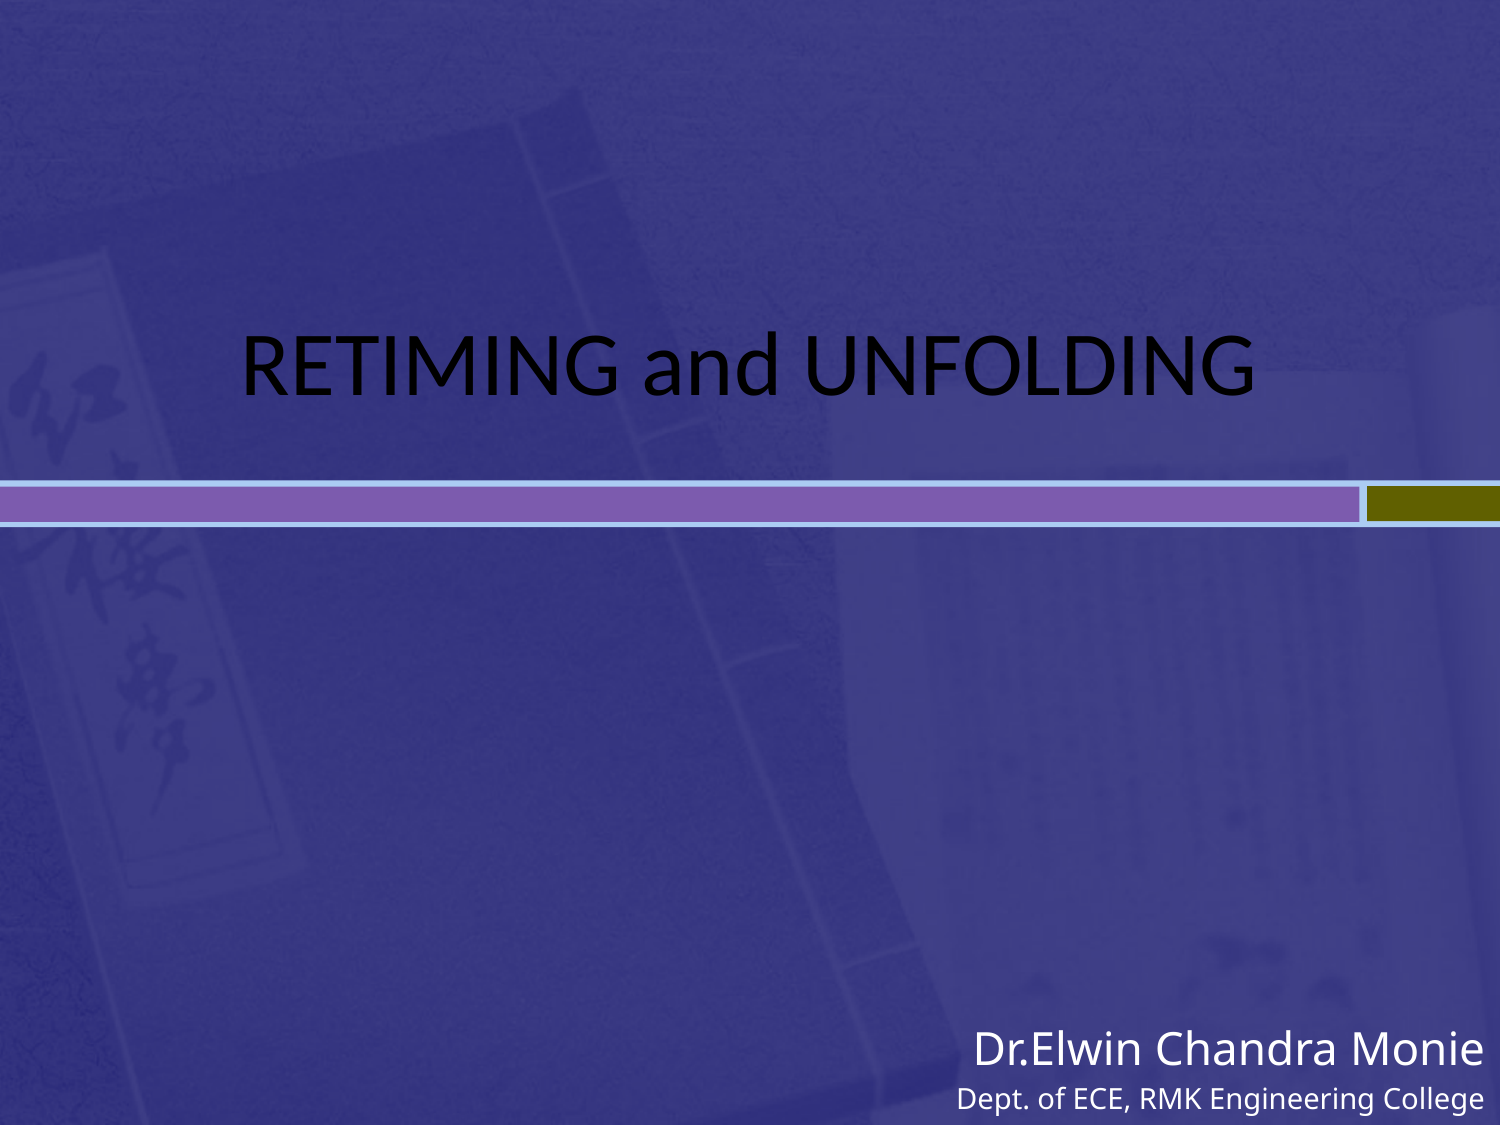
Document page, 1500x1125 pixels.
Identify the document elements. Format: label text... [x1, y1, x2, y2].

subtitle Dr.Elwin Chandra Monie Dept. of ECE, RMK Engineering College [450, 1012, 1500, 1125]
title RETIMING and UNFOLDING [112, 238, 1388, 480]
